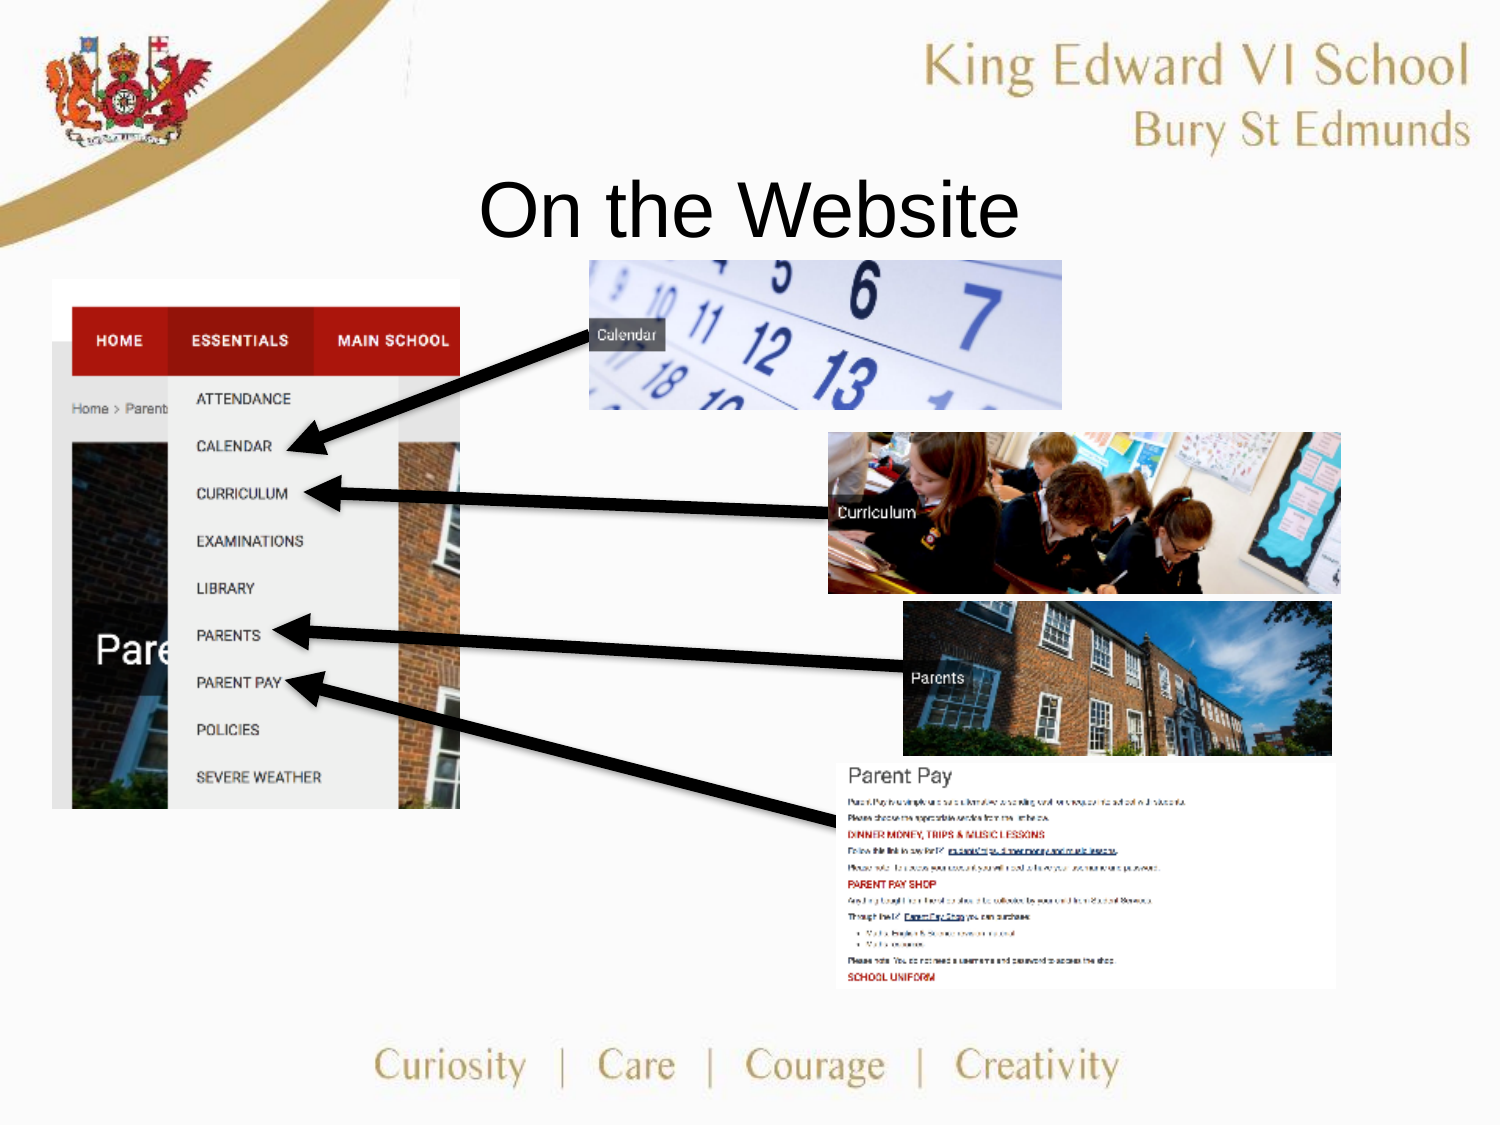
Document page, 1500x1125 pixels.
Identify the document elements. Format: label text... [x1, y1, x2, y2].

text_box On the Website [428, 151, 1072, 261]
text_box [284, 679, 855, 827]
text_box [271, 629, 897, 667]
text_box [285, 334, 590, 452]
picture [0, 0, 1500, 1125]
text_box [303, 491, 823, 514]
